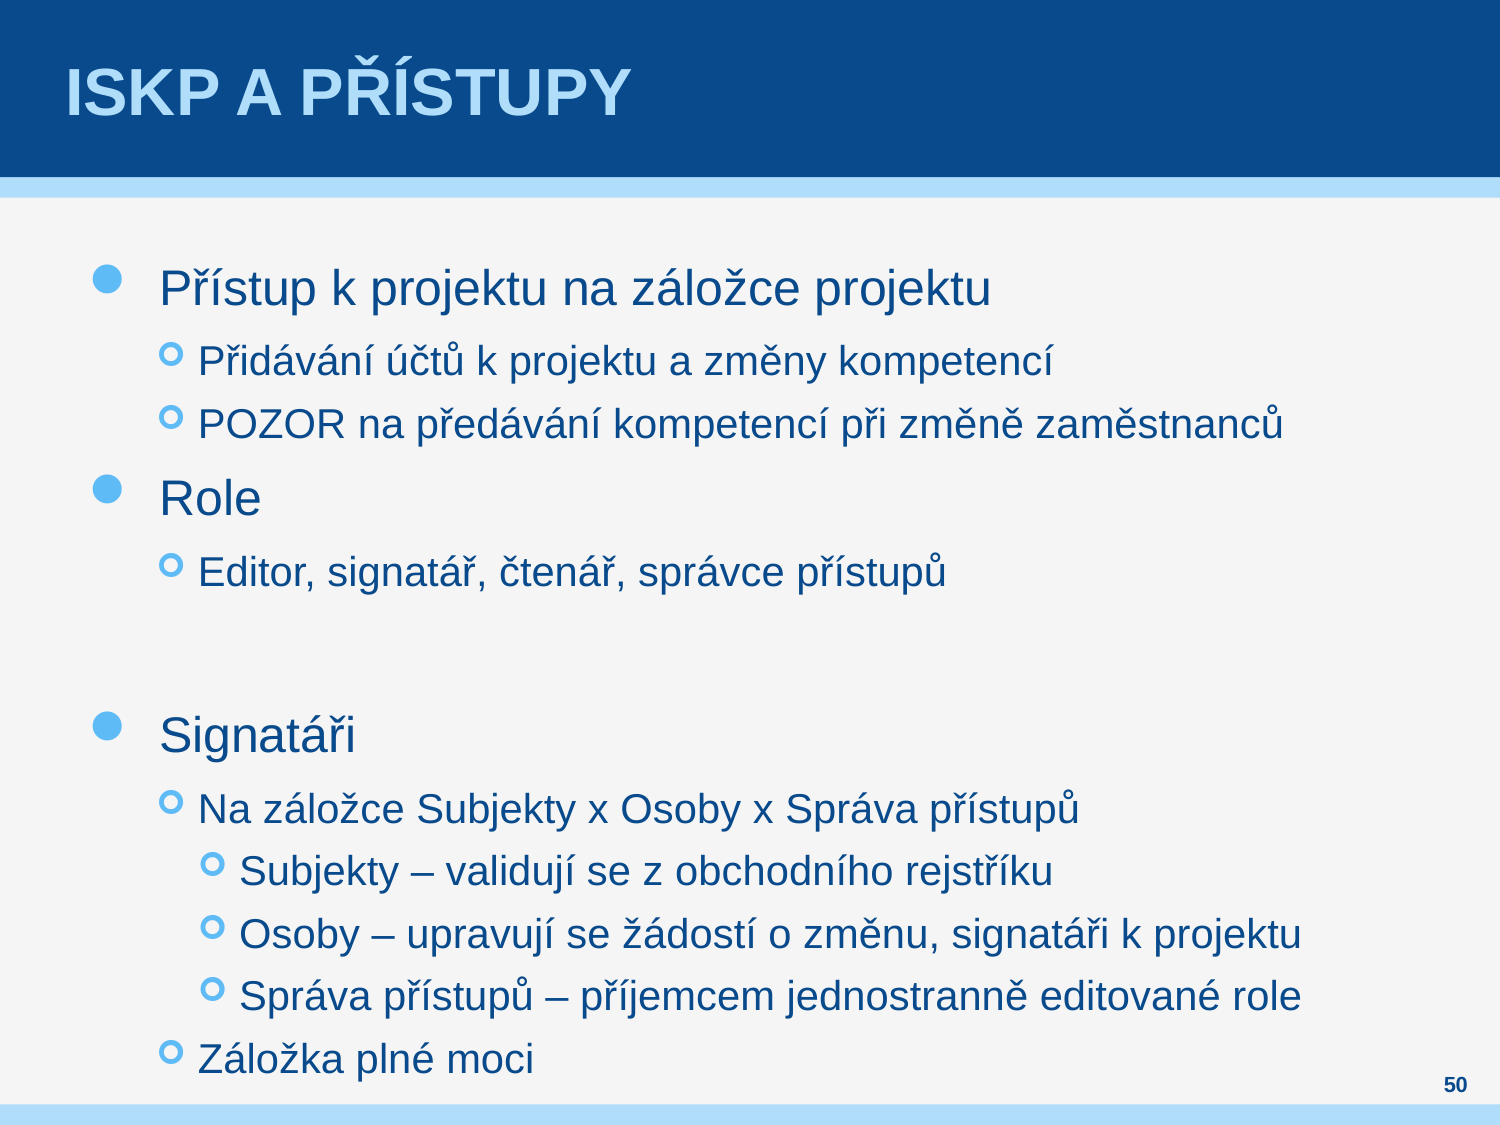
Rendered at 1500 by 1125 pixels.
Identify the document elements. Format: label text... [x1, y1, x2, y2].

slide_number 50 [1417, 1068, 1495, 1099]
list Přístup k projektu na záložce projektu Přidávání účtů k projektu a změny kompetencí POZOR na předávání kompetencí při změně zaměstnanců Role Editor, signatář, čtenář, správce přístupů Signatáři Na záložce Subjekty x Osoby x Správa přístupů Subjekty – validují se z obchodního rejstříku Osoby – upravují se žádostí o změnu, signatáři k projektu Správa přístupů – příjemcem jednostranně editované role Záložka plné moci [88, 255, 1412, 1028]
title ISKP a přístupy [59, 0, 1441, 178]
